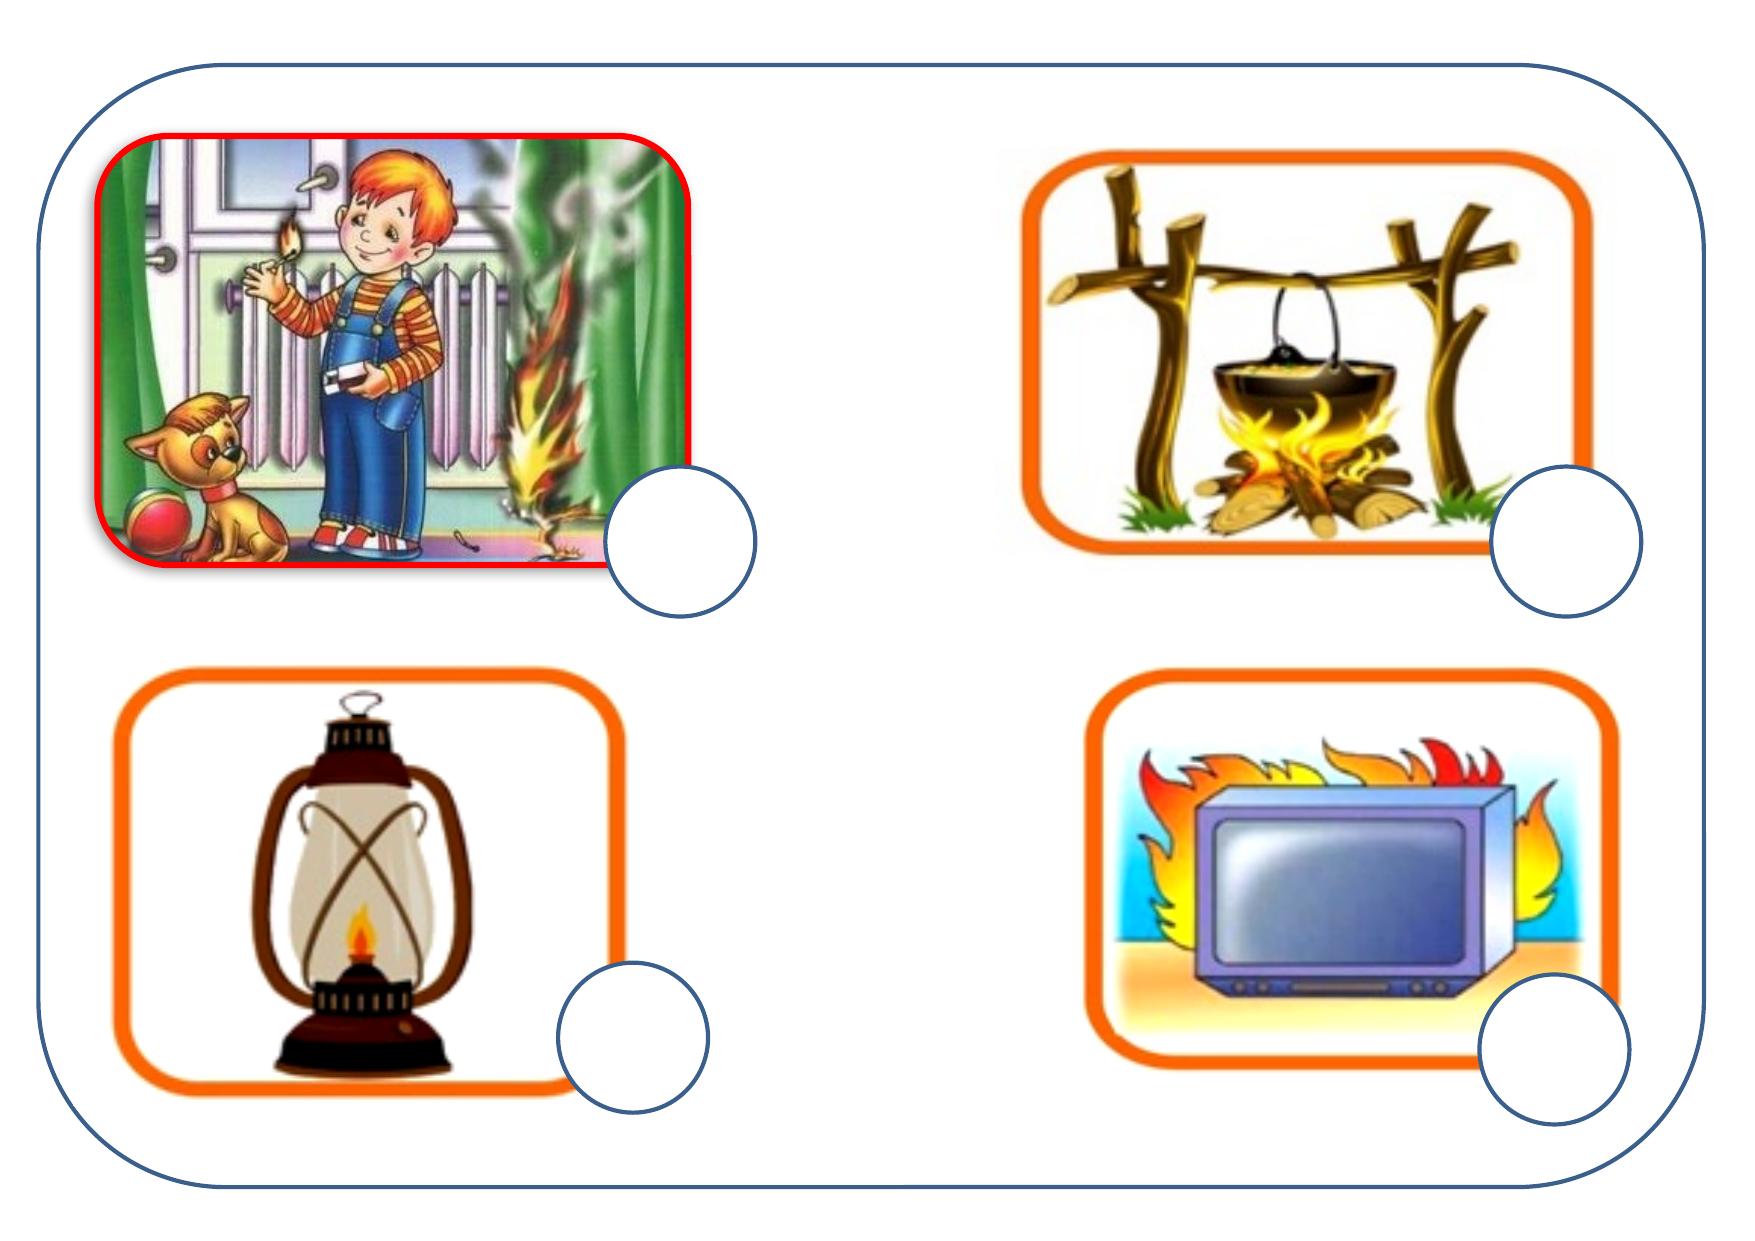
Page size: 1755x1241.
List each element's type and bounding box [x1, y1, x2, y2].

text_box [1499, 491, 1644, 619]
text_box [1493, 1097, 1616, 1127]
text_box [36, 62, 1707, 1190]
picture [97, 135, 689, 566]
text_box [655, 964, 711, 1112]
text_box [610, 465, 758, 619]
picture [73, 646, 653, 1106]
picture [1056, 655, 1658, 1091]
picture [994, 147, 1621, 573]
